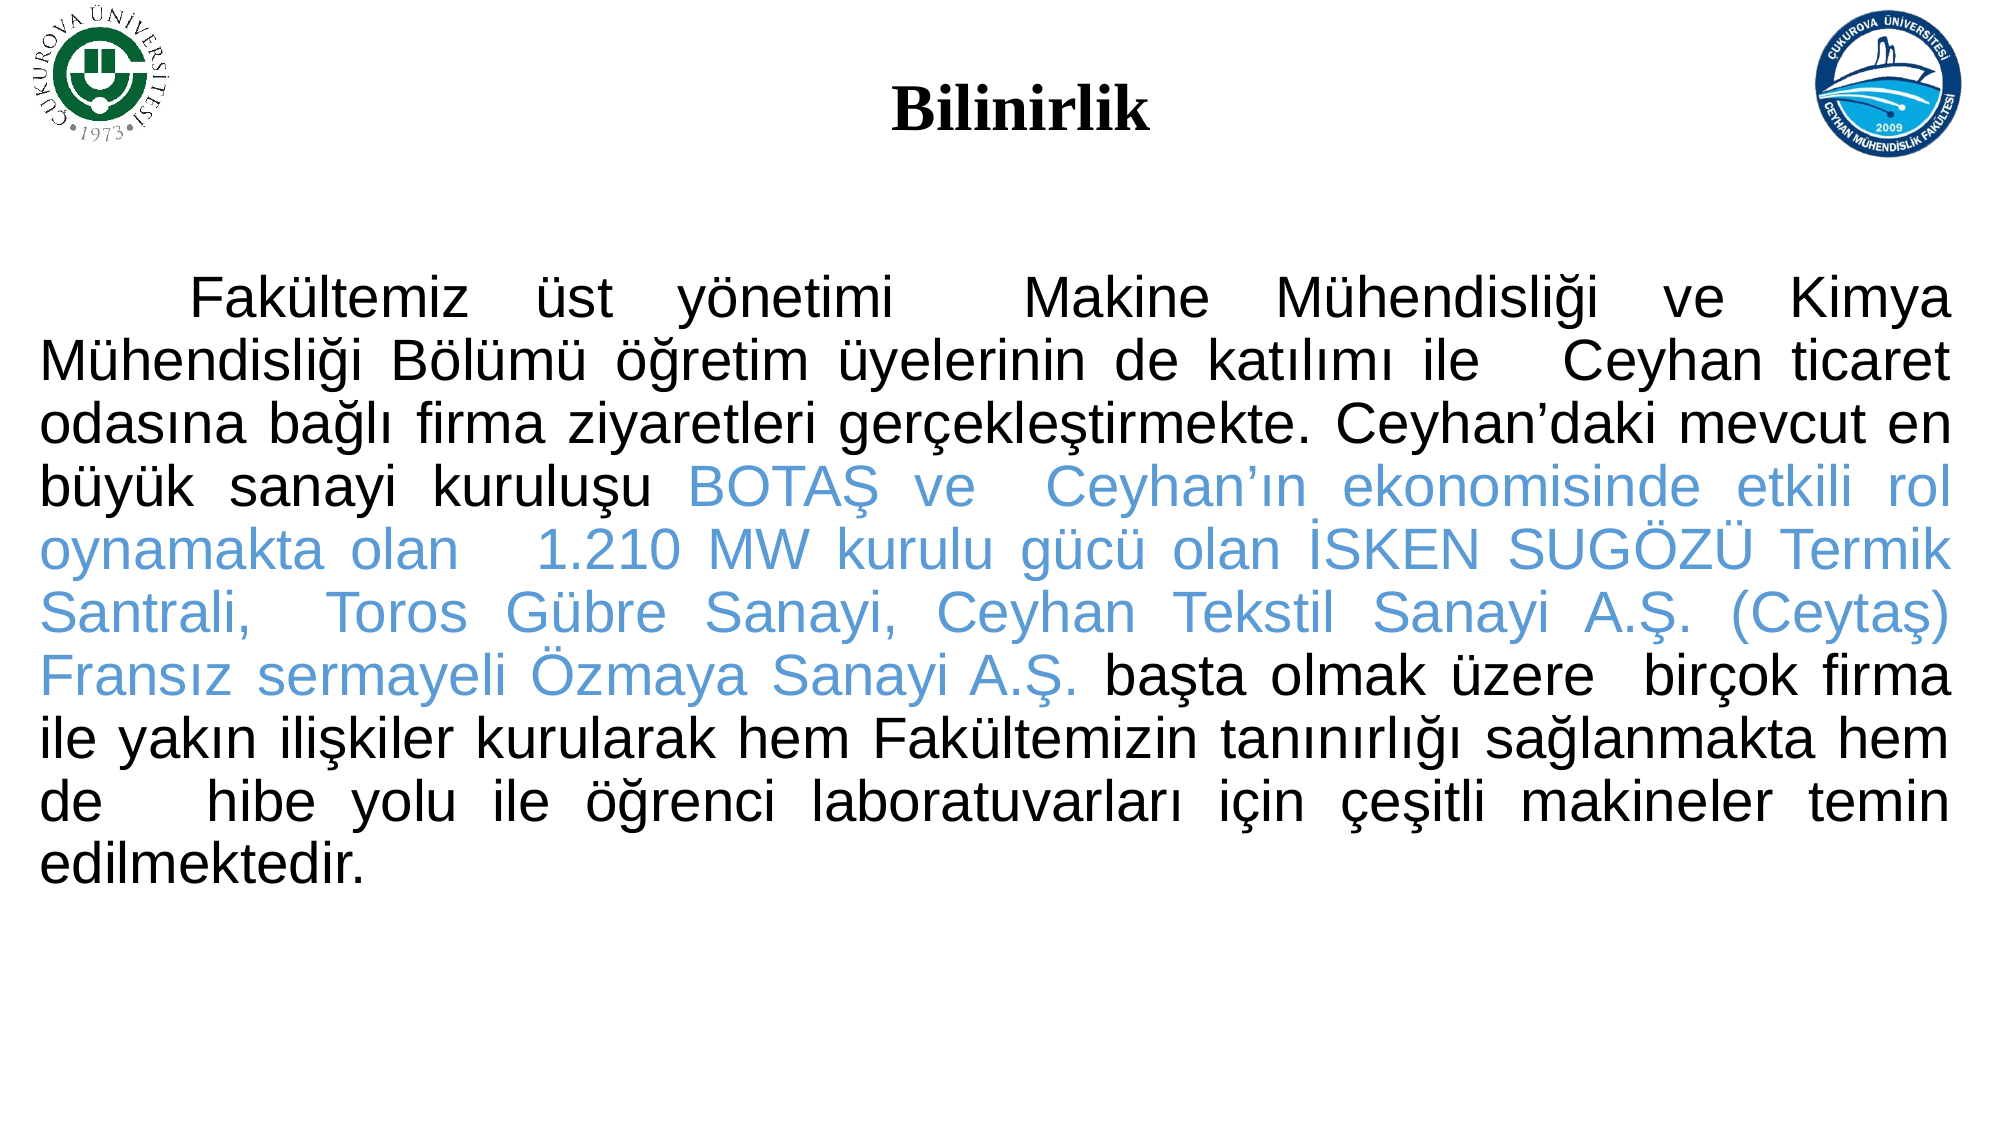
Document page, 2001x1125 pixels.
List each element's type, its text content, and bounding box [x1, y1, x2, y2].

picture [25, 0, 174, 148]
title Bilinirlik [100, 0, 1943, 218]
picture [1814, 9, 1962, 158]
list Fakültemiz üst yönetimi Makine Mühendisliği ve Kimya Mühendisliği Bölümü öğretim üyelerinin de katılımı ile Ceyhan ticaret odasına bağlı firma ziyaretleri gerçekleştirmekte. Ceyhan’daki mevcut en büyük sanayi kuruluşu BOTAŞ ve Ceyhan’ın ekonomisinde etkili rol oynamakta olan 1.210 MW kurulu gücü olan İSKEN SUGÖZÜ Termik Santrali, Toros Gübre Sanayi, Ceyhan Tekstil Sanayi A.Ş. (Ceytaş) Fransız sermayeli Özmaya Sanayi A.Ş. başta olmak üzere birçok firma ile yakın ilişkiler kurularak hem Fakültemizin tanınırlığı sağlanmakta hem de hibe yolu ile öğrenci laboratuvarları için çeşitli makineler temin edilmektedir. [24, 259, 1969, 1125]
